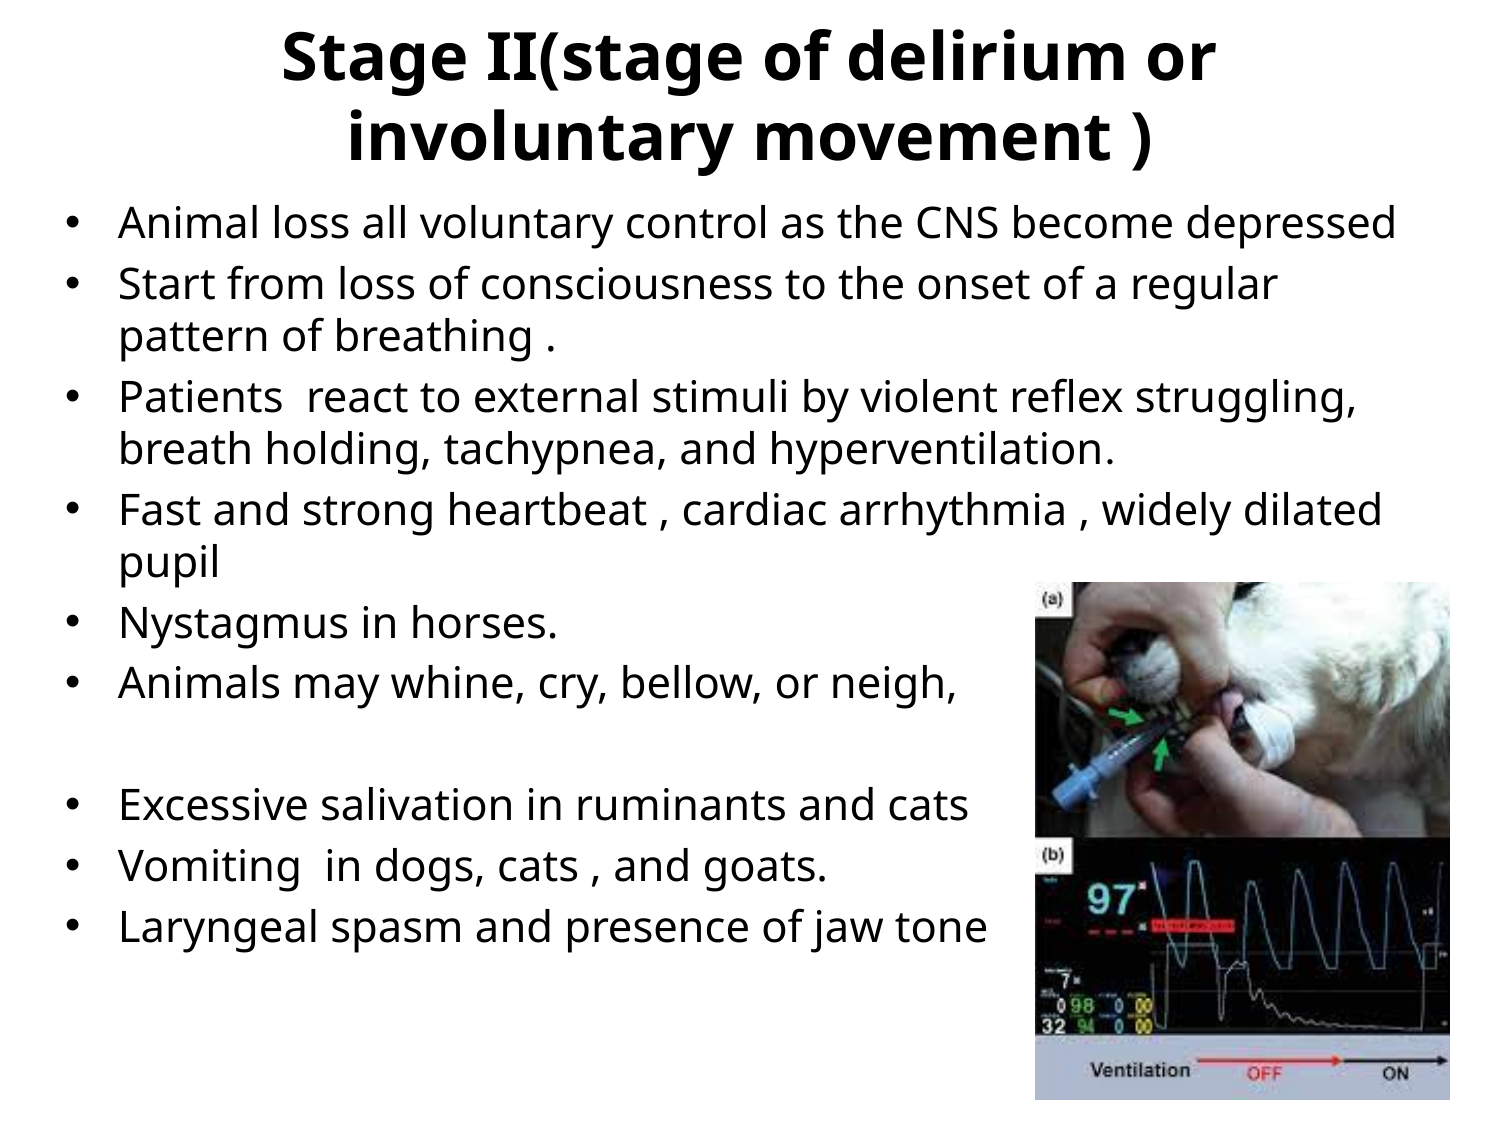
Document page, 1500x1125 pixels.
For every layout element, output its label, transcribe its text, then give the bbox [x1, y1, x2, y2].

list Animal loss all voluntary control as the CNS become depressed Start from loss of consciousness to the onset of a regular pattern of breathing . Patients react to external stimuli by violent reflex struggling, breath holding, tachypnea, and hyperventilation. Fast and strong heartbeat , cardiac arrhythmia , widely dilated pupil Nystagmus in horses. Animals may whine, cry, bellow, or neigh, Excessive salivation in ruminants and cats Vomiting in dogs, cats , and goats. Laryngeal spasm and presence of jaw tone [50, 187, 1425, 1005]
picture [1035, 582, 1451, 1101]
title Stage II(stage of delirium or involuntary movement ) [75, 0, 1425, 187]
